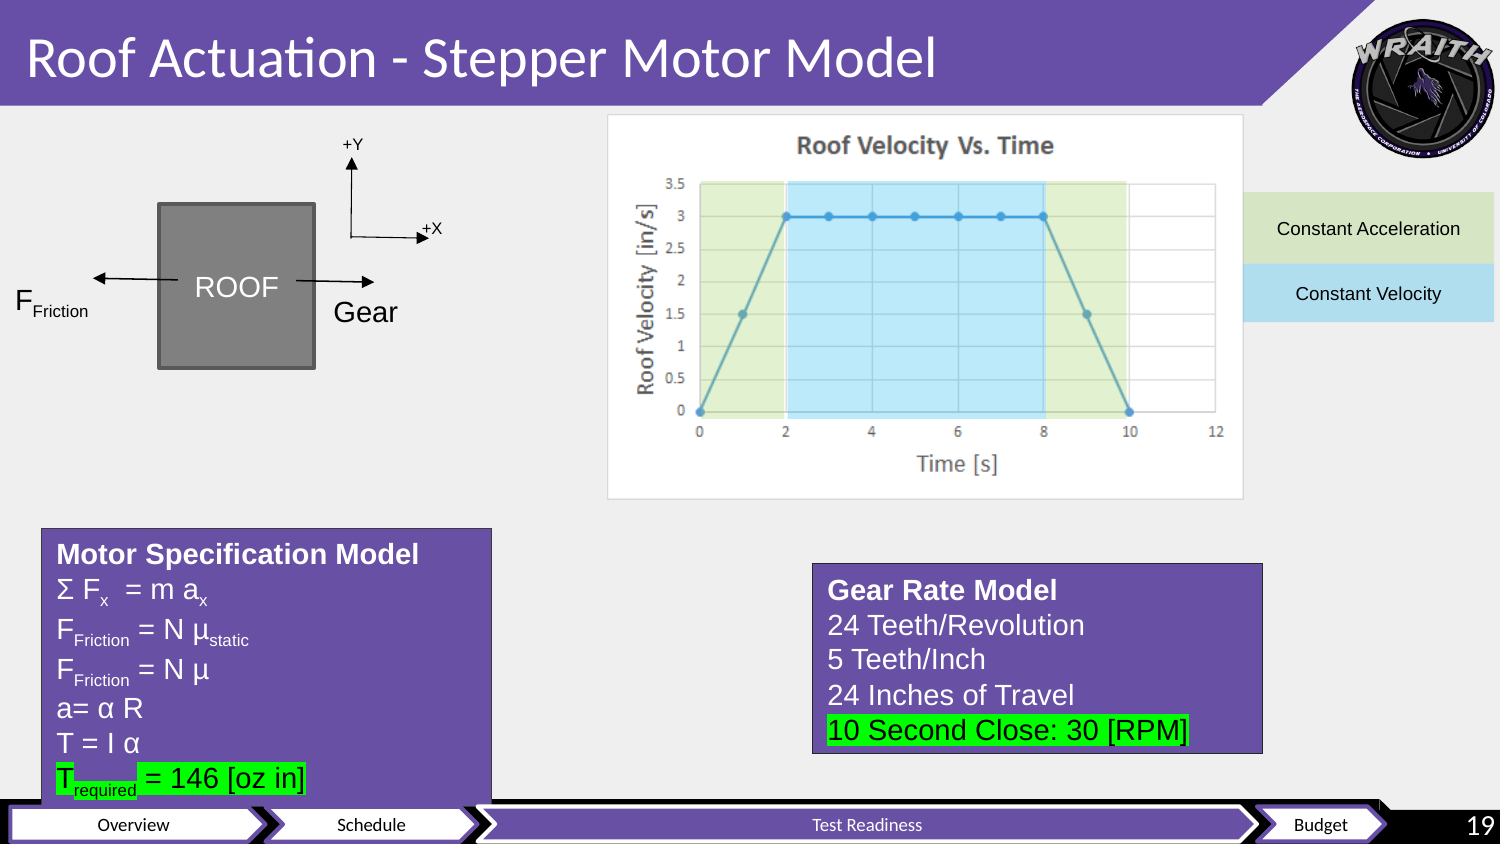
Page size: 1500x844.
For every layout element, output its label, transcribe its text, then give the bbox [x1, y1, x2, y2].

text_box Gear Rate Model 24 Teeth/Revolution 5 Teeth/Inch 24 Inches of Travel 10 Second Close: 30 [RPM] [812, 563, 1263, 754]
title Roof Actuation - Stepper Motor Model [11, 4, 1263, 99]
picture [1324, 2, 1500, 176]
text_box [607, 114, 1495, 500]
slide_number 19 [1420, 791, 1500, 844]
text_box Overview [10, 806, 266, 842]
text_box Motor Specification Model Ʃ Fx = m ax FFriction = N µstatic FFriction = N µ a= α R T = I α Trequired = 146 [oz in] [41, 528, 492, 807]
text_box Test Readiness [477, 806, 1257, 842]
text_box Schedule [265, 806, 478, 842]
text_box Budget [1256, 806, 1386, 842]
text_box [0, 126, 528, 378]
